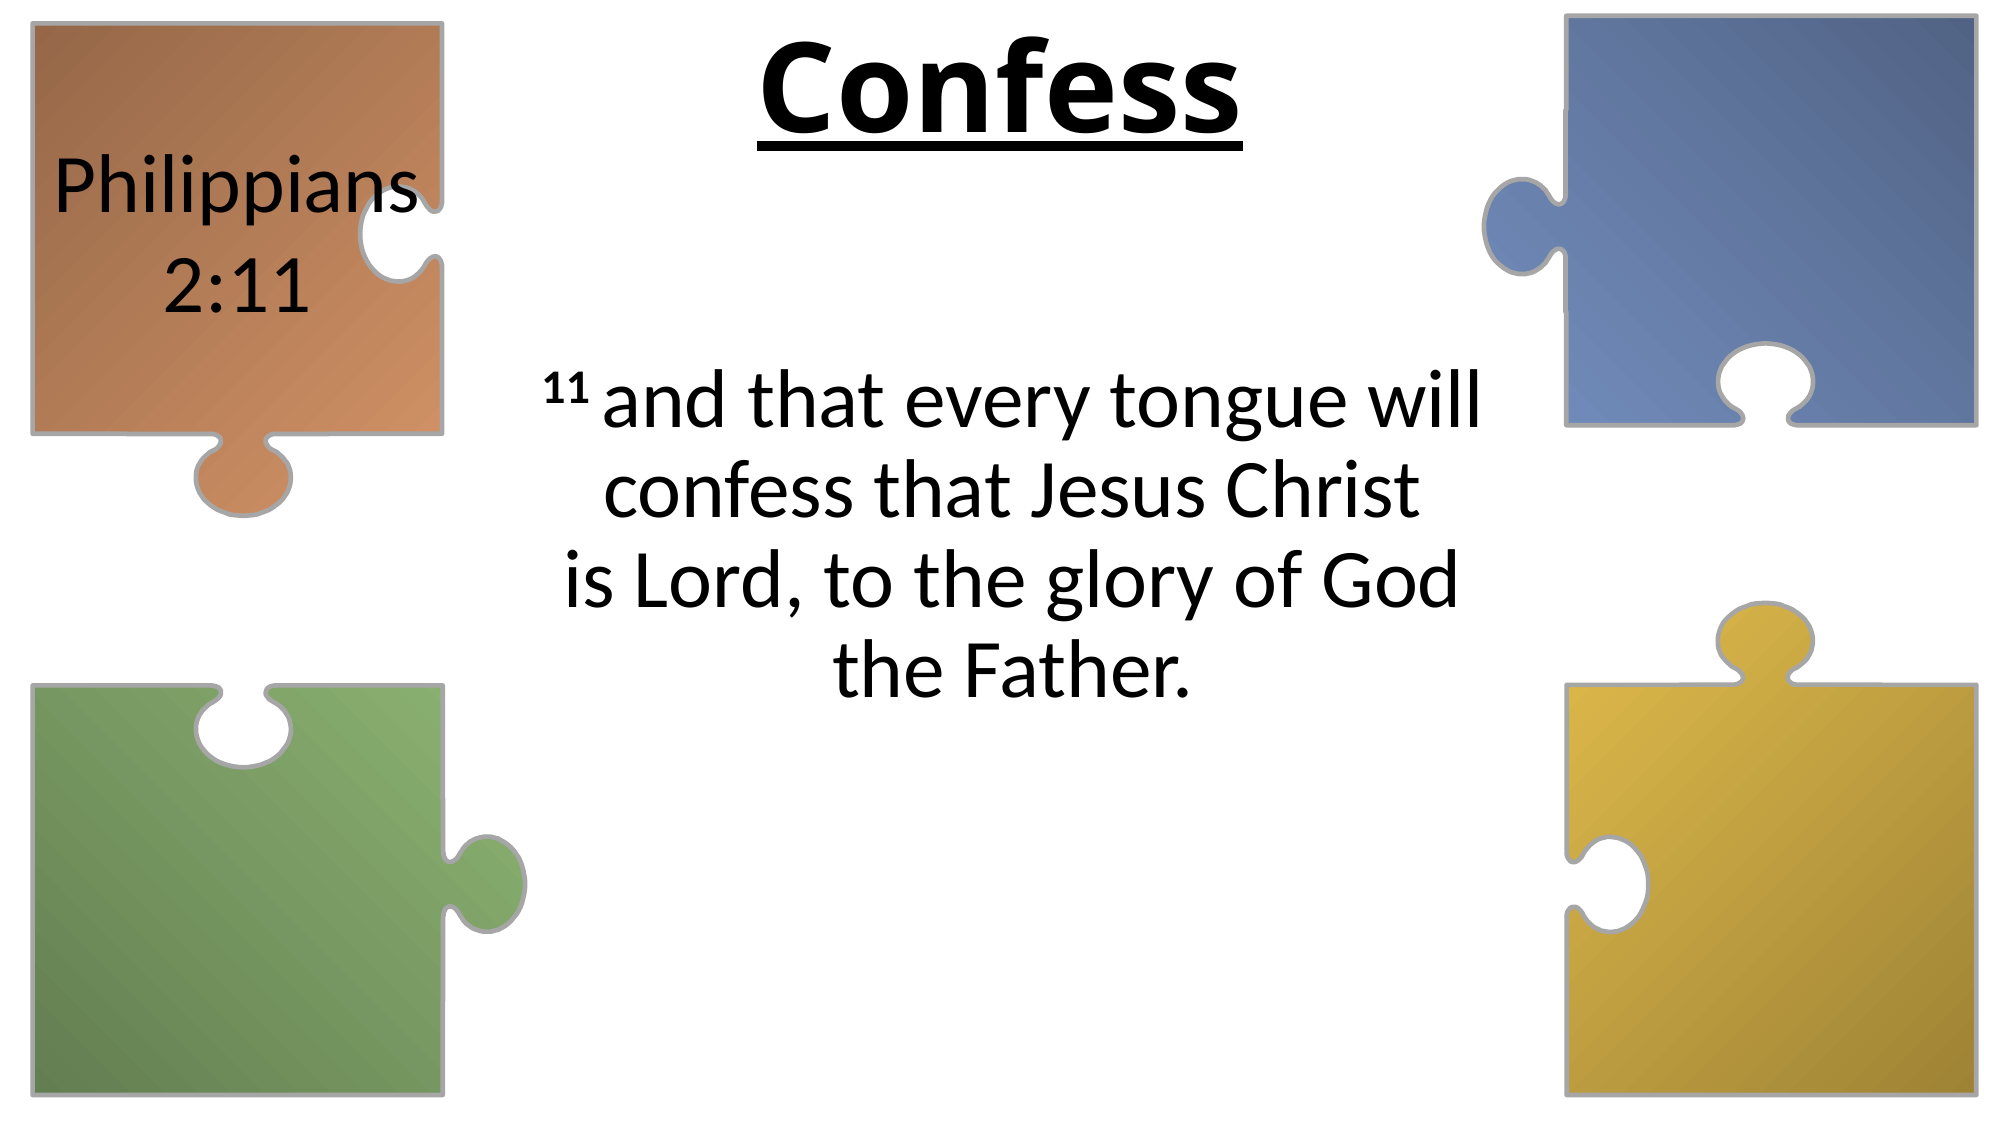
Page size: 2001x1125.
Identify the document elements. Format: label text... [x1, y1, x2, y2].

text_box [32, 685, 485, 1096]
text_box Philippians 2:11 [32, 23, 442, 516]
list 11 and that every tongue will confess that Jesus Christ is Lord, to the glory of God the Father. [485, 348, 1541, 1125]
text_box [1566, 602, 1977, 1096]
text_box [1483, 15, 1977, 426]
title Confess [137, 0, 1863, 184]
